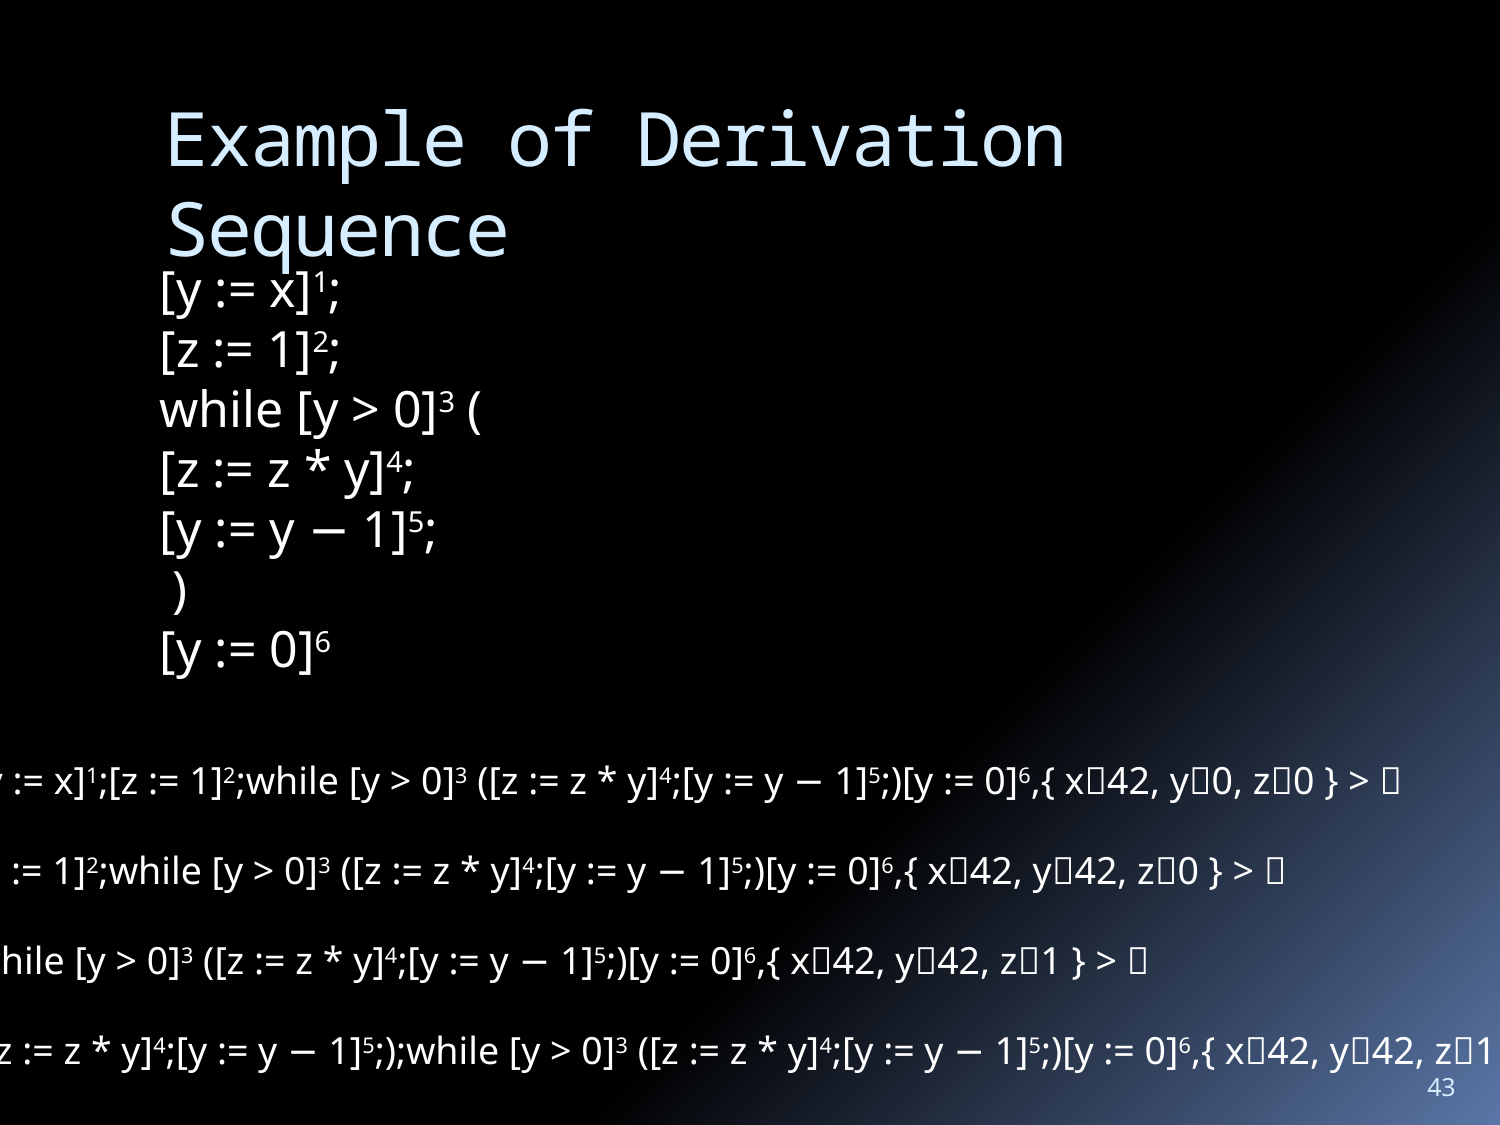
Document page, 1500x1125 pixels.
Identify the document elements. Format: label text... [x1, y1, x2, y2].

text_box [y := x]1; [z := 1]2; while [y > 0]3 ( [z := z * y]4; [y := y − 1]5; ) [y := 0]6 [144, 249, 525, 685]
title Example of Derivation Sequence [150, 83, 1425, 234]
text_box < [y := x]1;[z := 1]2;while [y > 0]3 ([z := z * y]4;[y := y − 1]5;)[y := 0]6,{ x42, y0, z0 } >  < [z := 1]2;while [y > 0]3 ([z := z * y]4;[y := y − 1]5;)[y := 0]6,{ x42, y42, z0 } >  < while [y > 0]3 ([z := z * y]4;[y := y − 1]5;)[y := 0]6,{ x42, y42, z1 } >  < ([z := z * y]4;[y := y − 1]5;);while [y > 0]3 ([z := z * y]4;[y := y − 1]5;)[y := 0]6,{ x42, y42, z1 }> … [0, 749, 1500, 1125]
slide_number 43 [1412, 1052, 1488, 1113]
